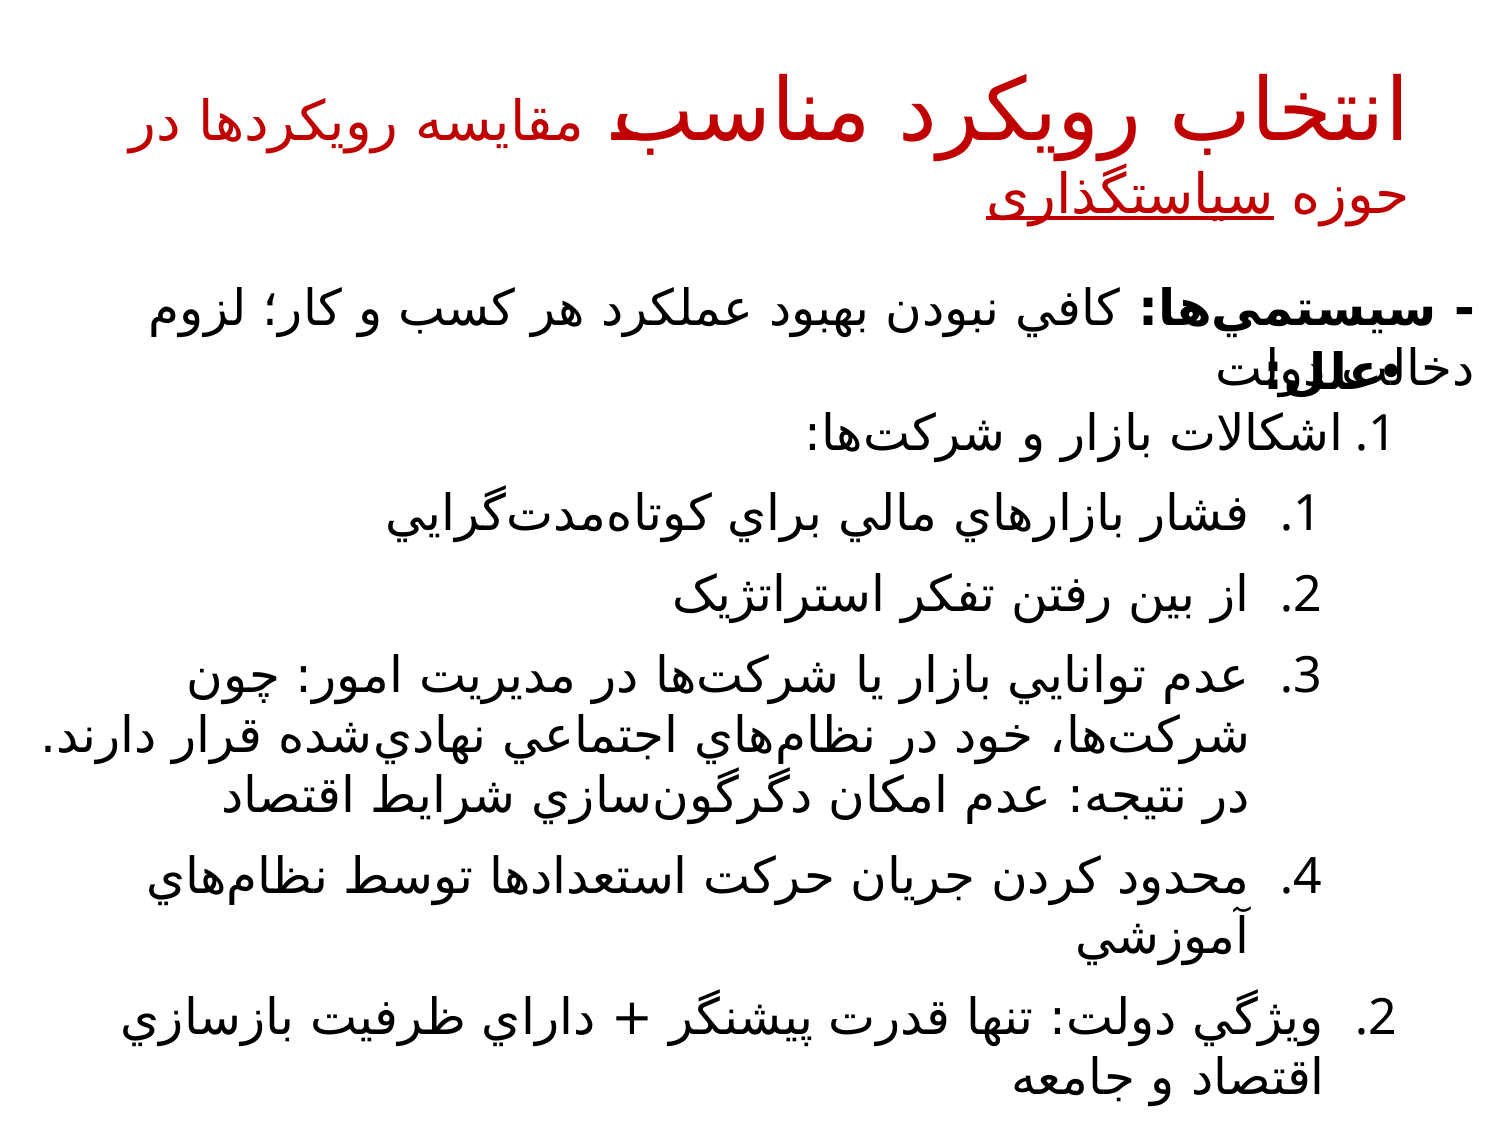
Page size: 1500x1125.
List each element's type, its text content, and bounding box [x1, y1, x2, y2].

title انتخاب رویکرد مناسب مقایسه رویکردها در حوزه سیاستگذاری [50, 45, 1425, 233]
text_box - سيستمي‌ها: کافي‌ نبودن بهبود عملکرد هر کسب و کار؛ لزوم دخالت دولت [12, 275, 1475, 396]
text_box علل: اشکالات بازار و شرکت‌ها: فشار بازارهاي مالي براي کوتاه‌مدت‌گرايي از بين رفتن تفکر استراتژيک عدم توانايي بازار يا شرکت‌ها در مديريت امور: چون شرکت‌ها، خود در نظام‌هاي اجتماعي نهادي‌شده قرار دارند. در نتيجه: عدم امکان دگرگون‌سازي شرايط اقتصاد محدود کردن جريان حرکت استعدادها توسط نظام‌هاي آموزشي ويژگي دولت: تنها قدرت پيشنگر + داراي ظرفيت بازسازي اقتصاد و جامعه [0, 399, 1400, 1125]
